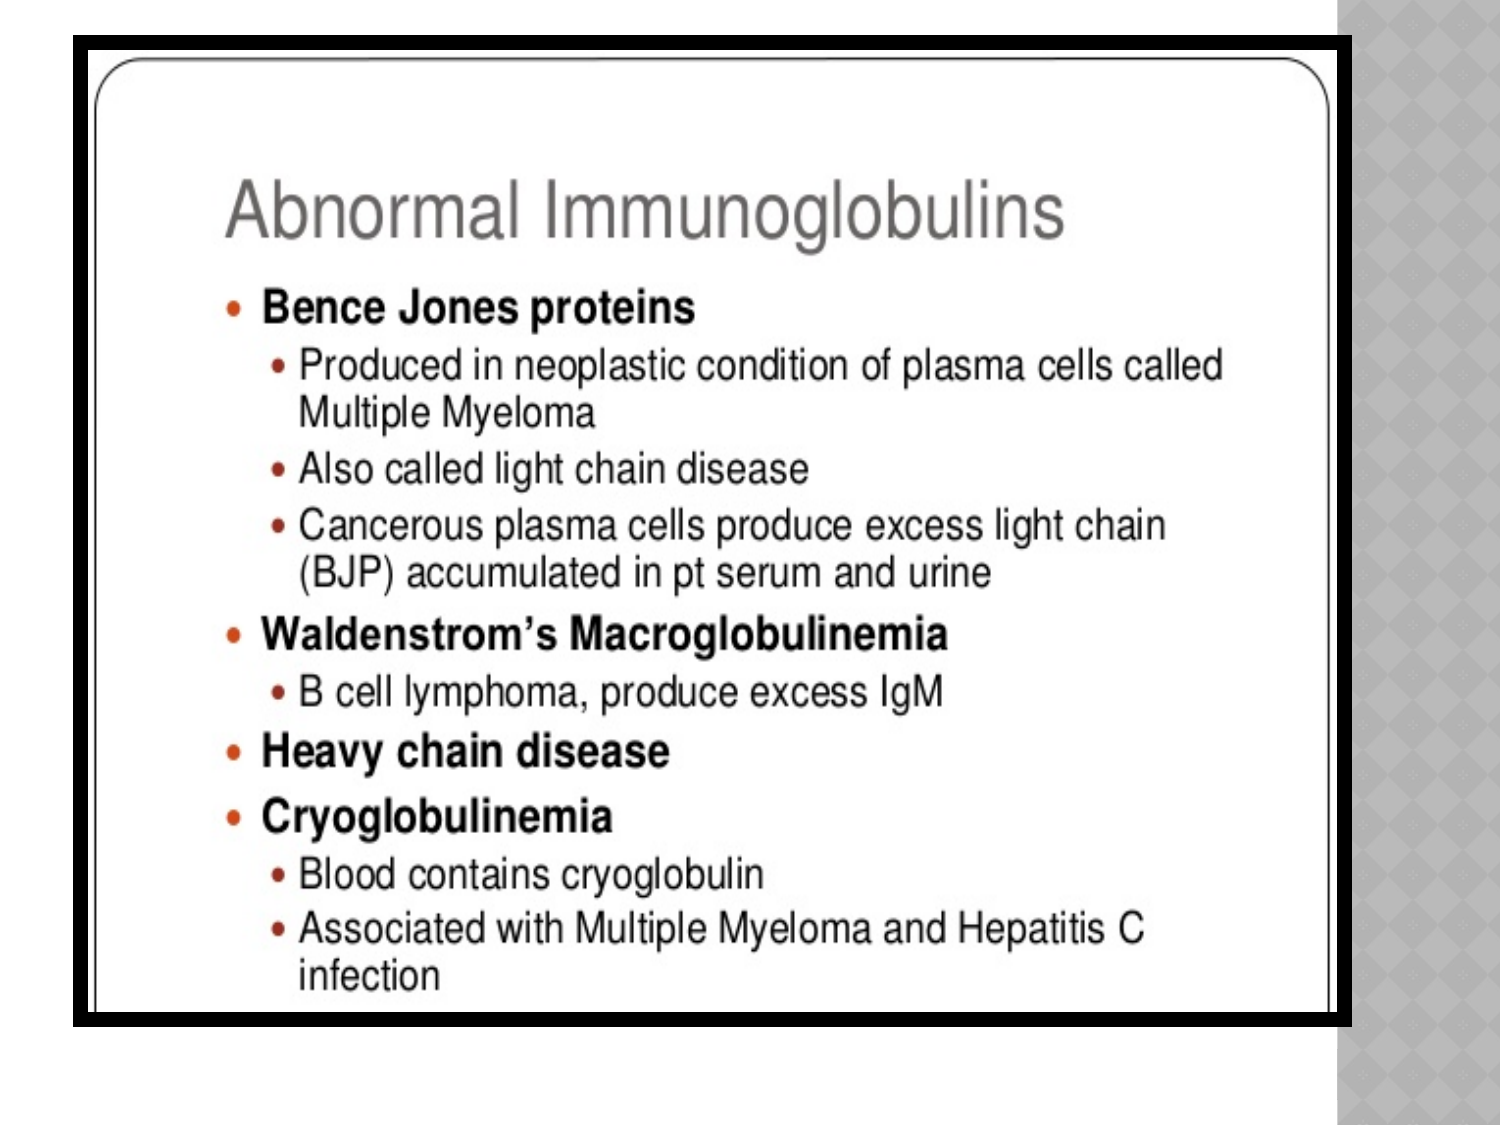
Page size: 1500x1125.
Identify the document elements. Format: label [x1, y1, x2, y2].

picture [87, 49, 1338, 1013]
